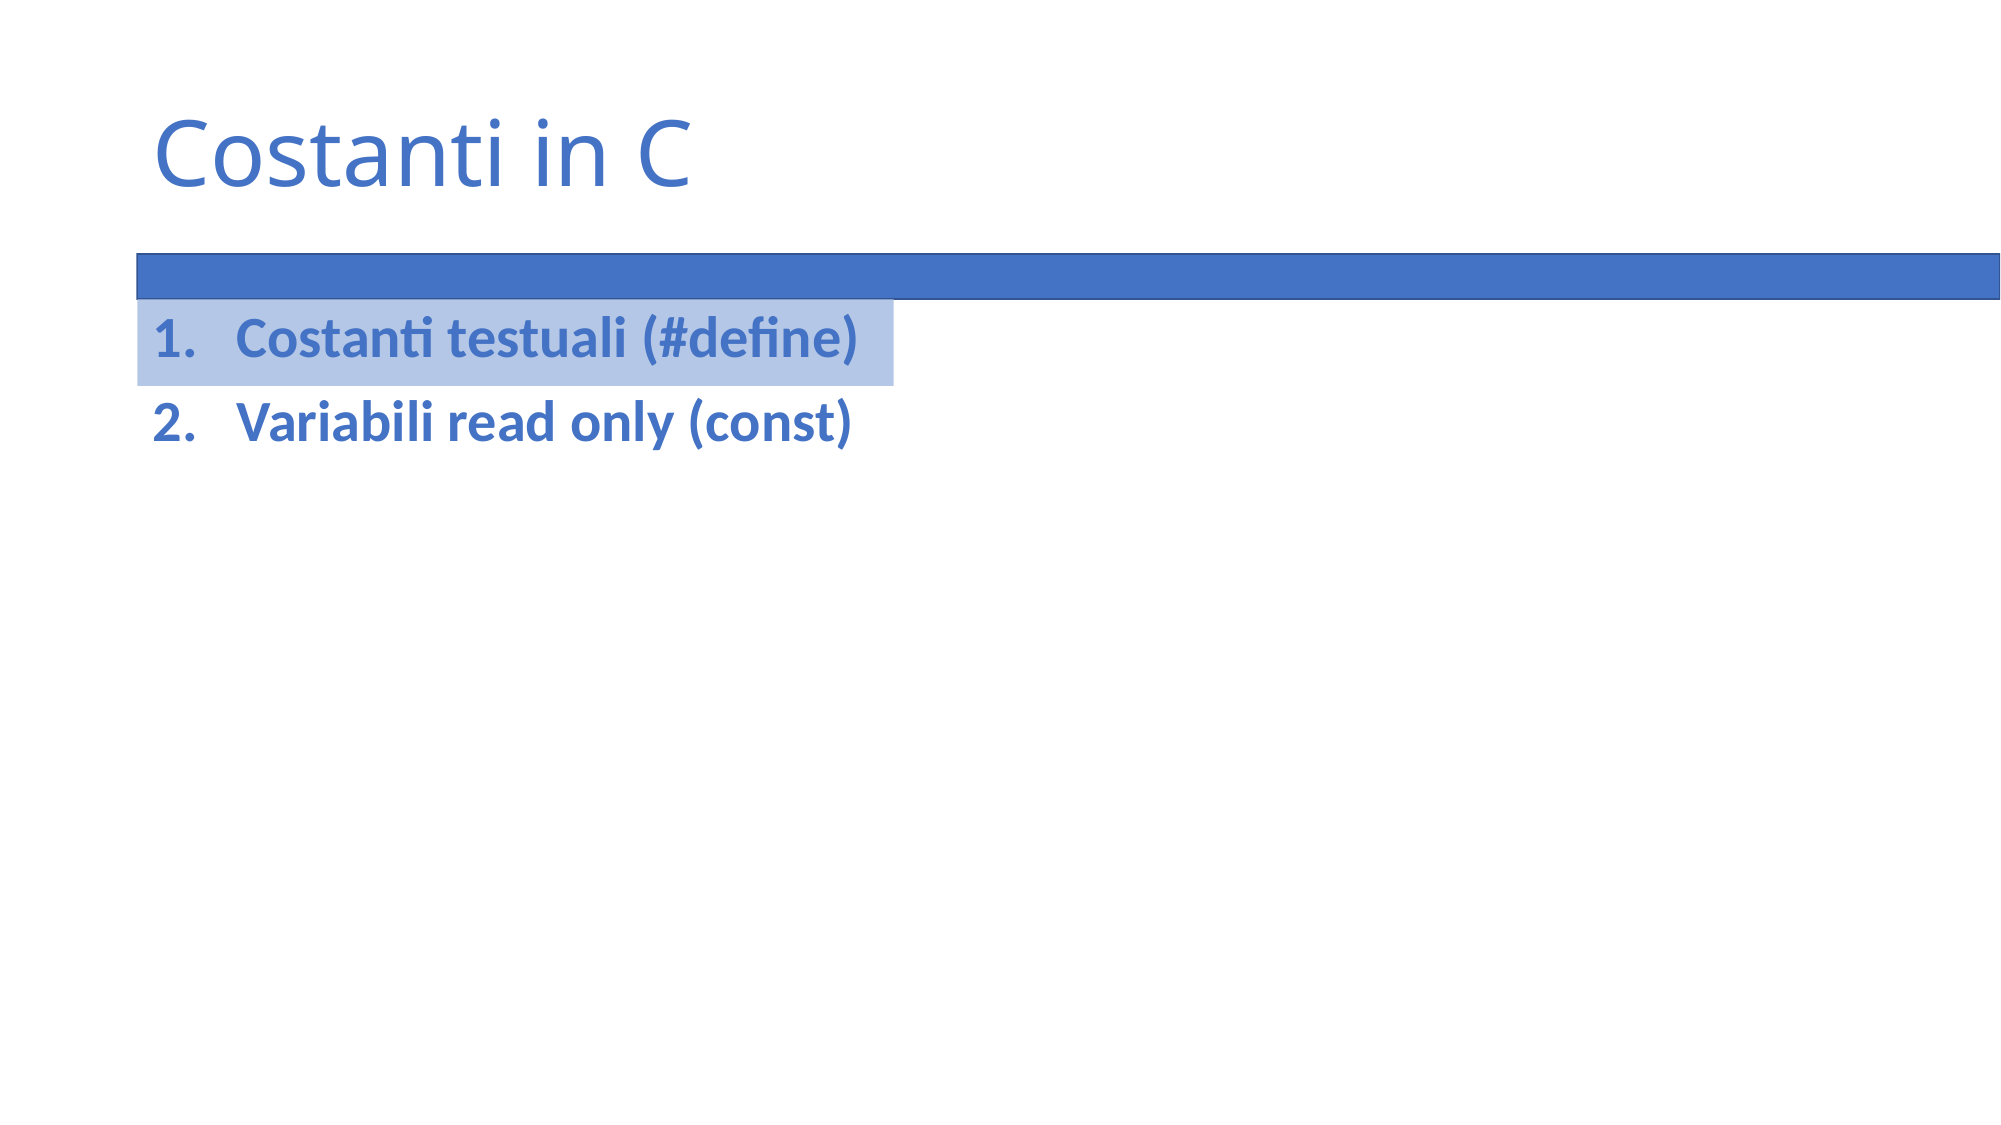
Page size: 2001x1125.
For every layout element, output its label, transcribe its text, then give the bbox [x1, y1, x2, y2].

title Costanti in C [137, 59, 1863, 255]
list Costanti testuali (#define) Variabili read only (const) [137, 299, 1863, 1014]
